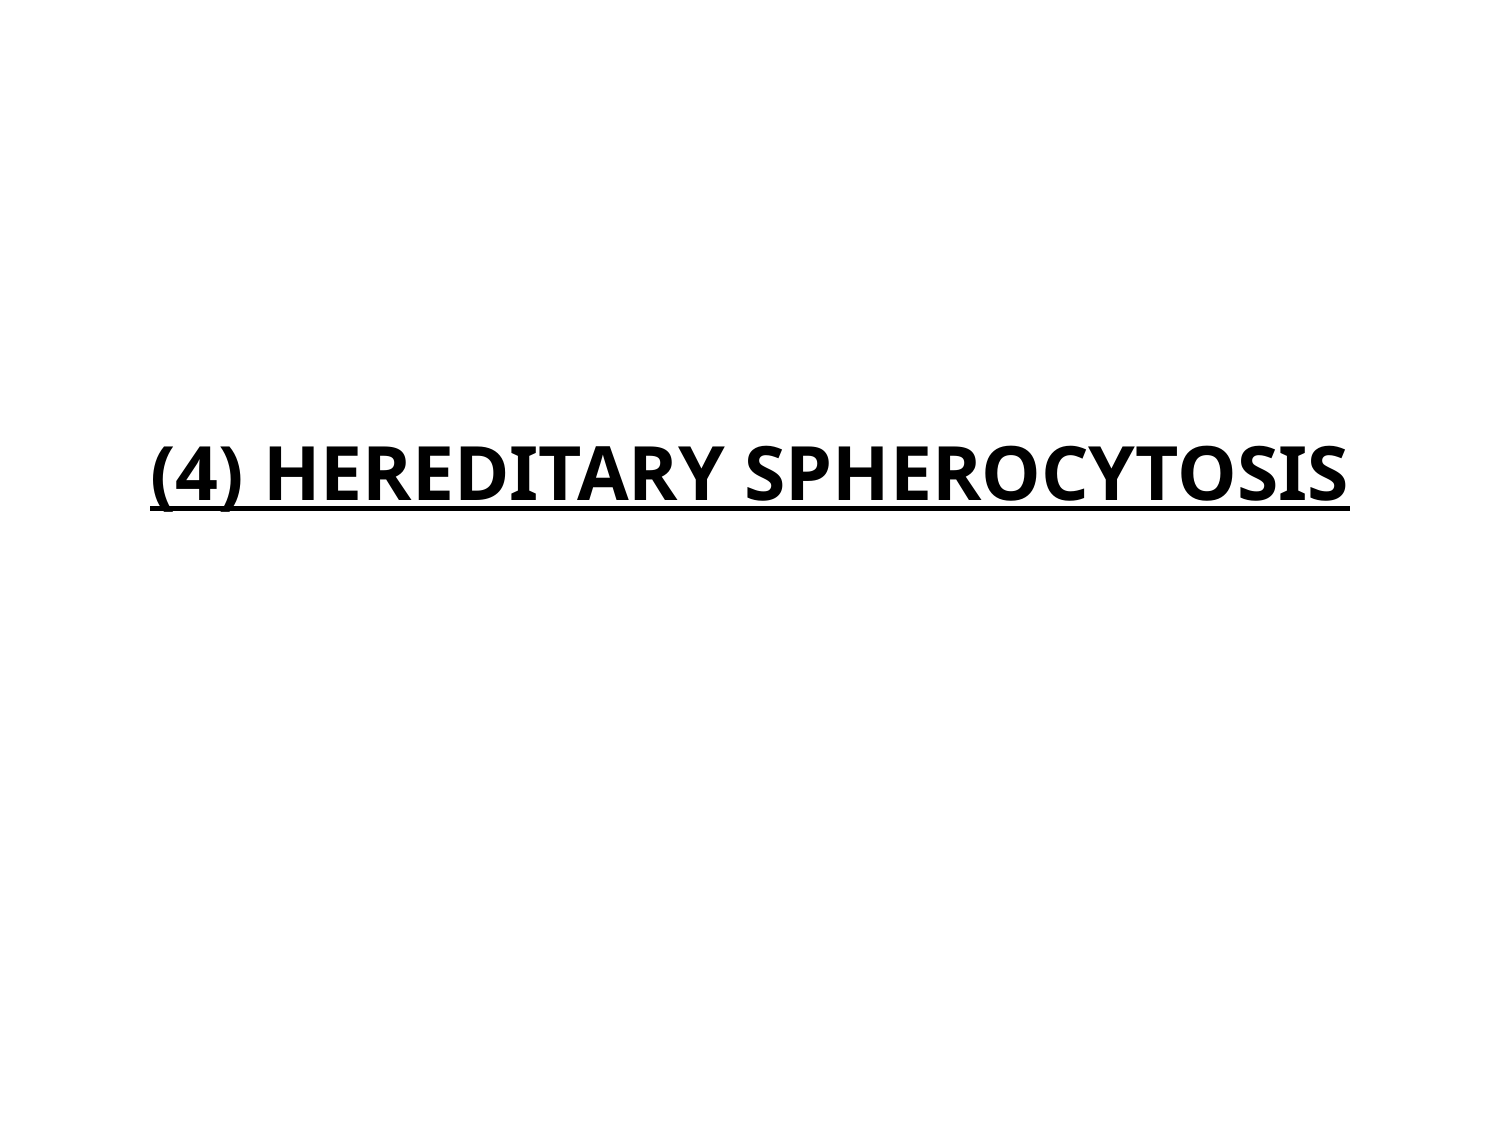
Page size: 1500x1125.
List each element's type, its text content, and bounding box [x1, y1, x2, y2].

title (4) HEREDITARY SPHEROCYTOSIS [112, 349, 1388, 591]
